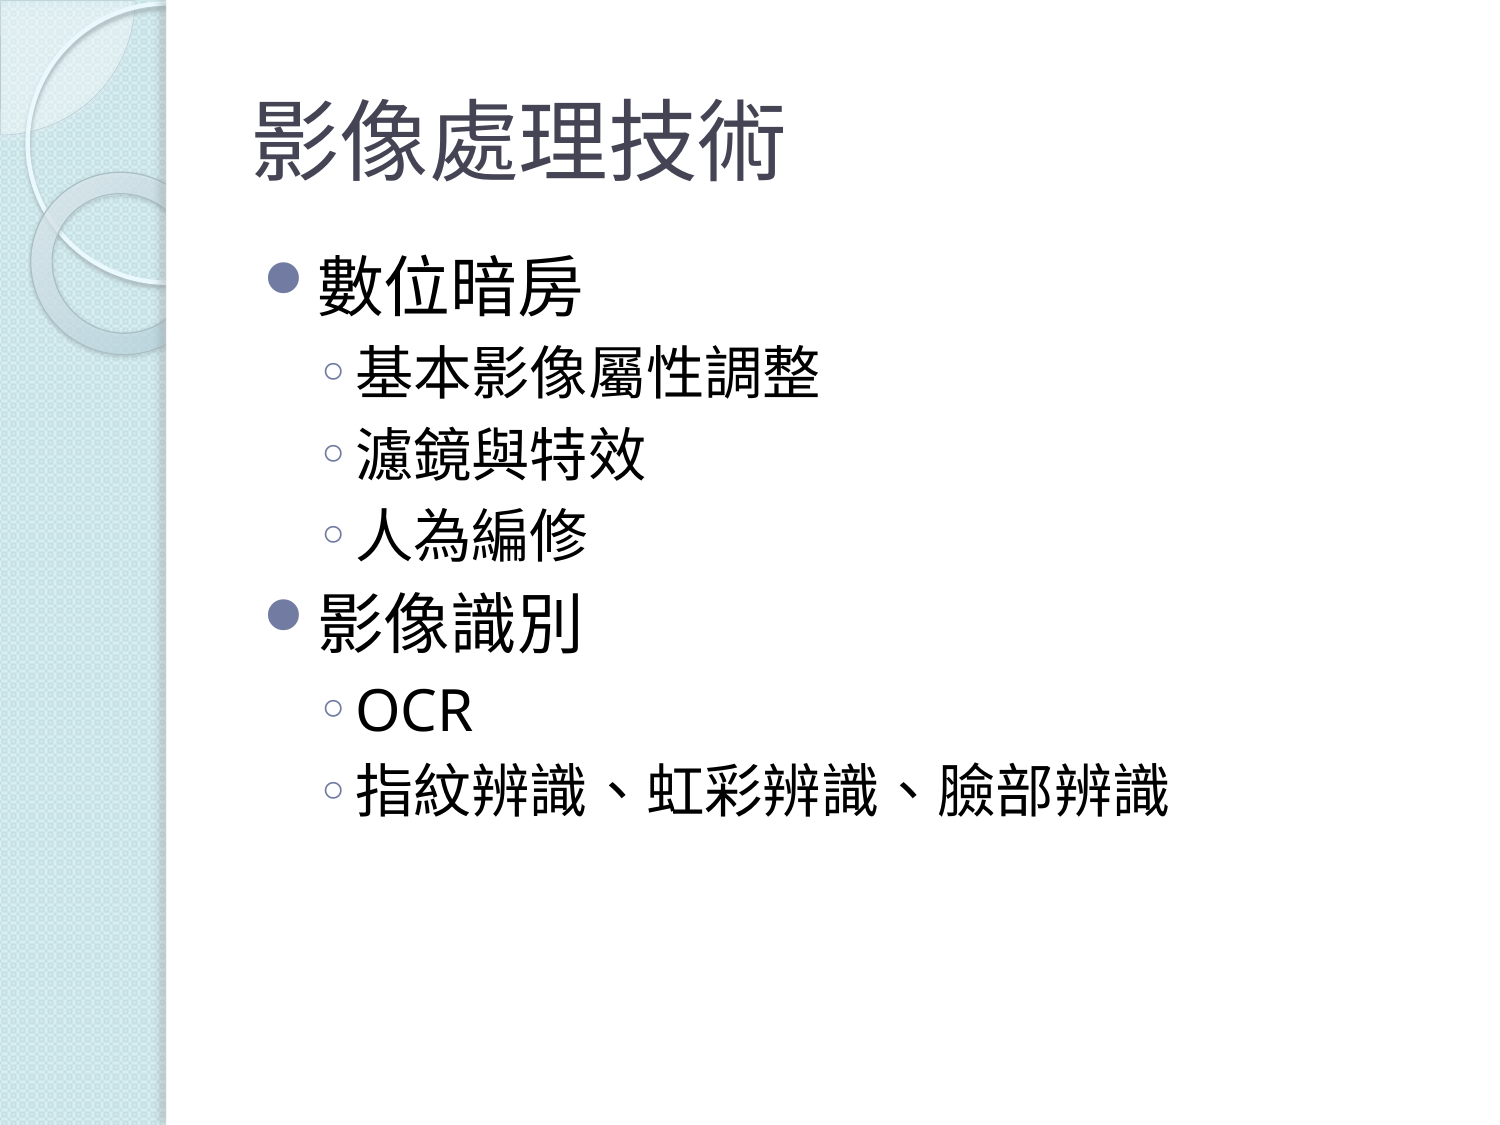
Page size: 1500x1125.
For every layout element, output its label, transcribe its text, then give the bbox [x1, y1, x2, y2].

title 影像處理技術 [235, 45, 1466, 233]
list 數位暗房 基本影像屬性調整 濾鏡與特效 人為編修 影像識別 OCR 指紋辨識、虹彩辨識、臉部辨識 [235, 237, 1466, 1025]
